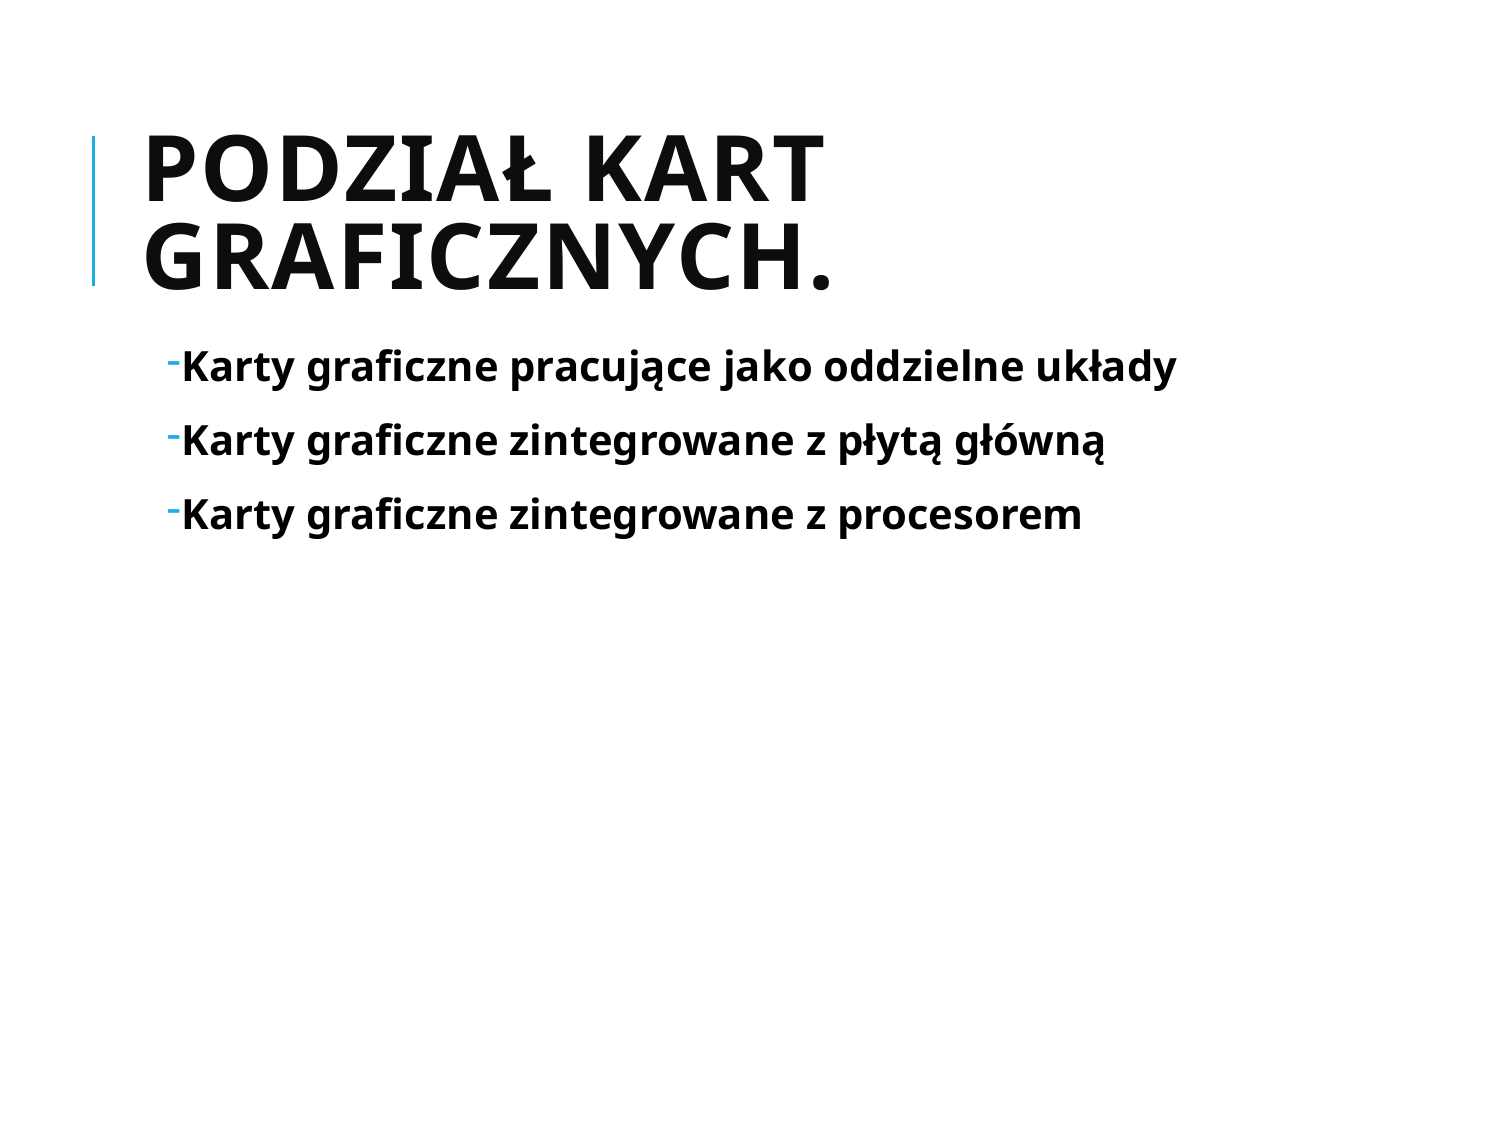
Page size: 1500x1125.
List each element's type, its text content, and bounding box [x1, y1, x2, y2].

title Podział kart graficznych. [126, 96, 1322, 342]
list Karty graficzne pracujące jako oddzielne układy Karty graficzne zintegrowane z płytą główną Karty graficzne zintegrowane z procesorem [159, 338, 1435, 1082]
